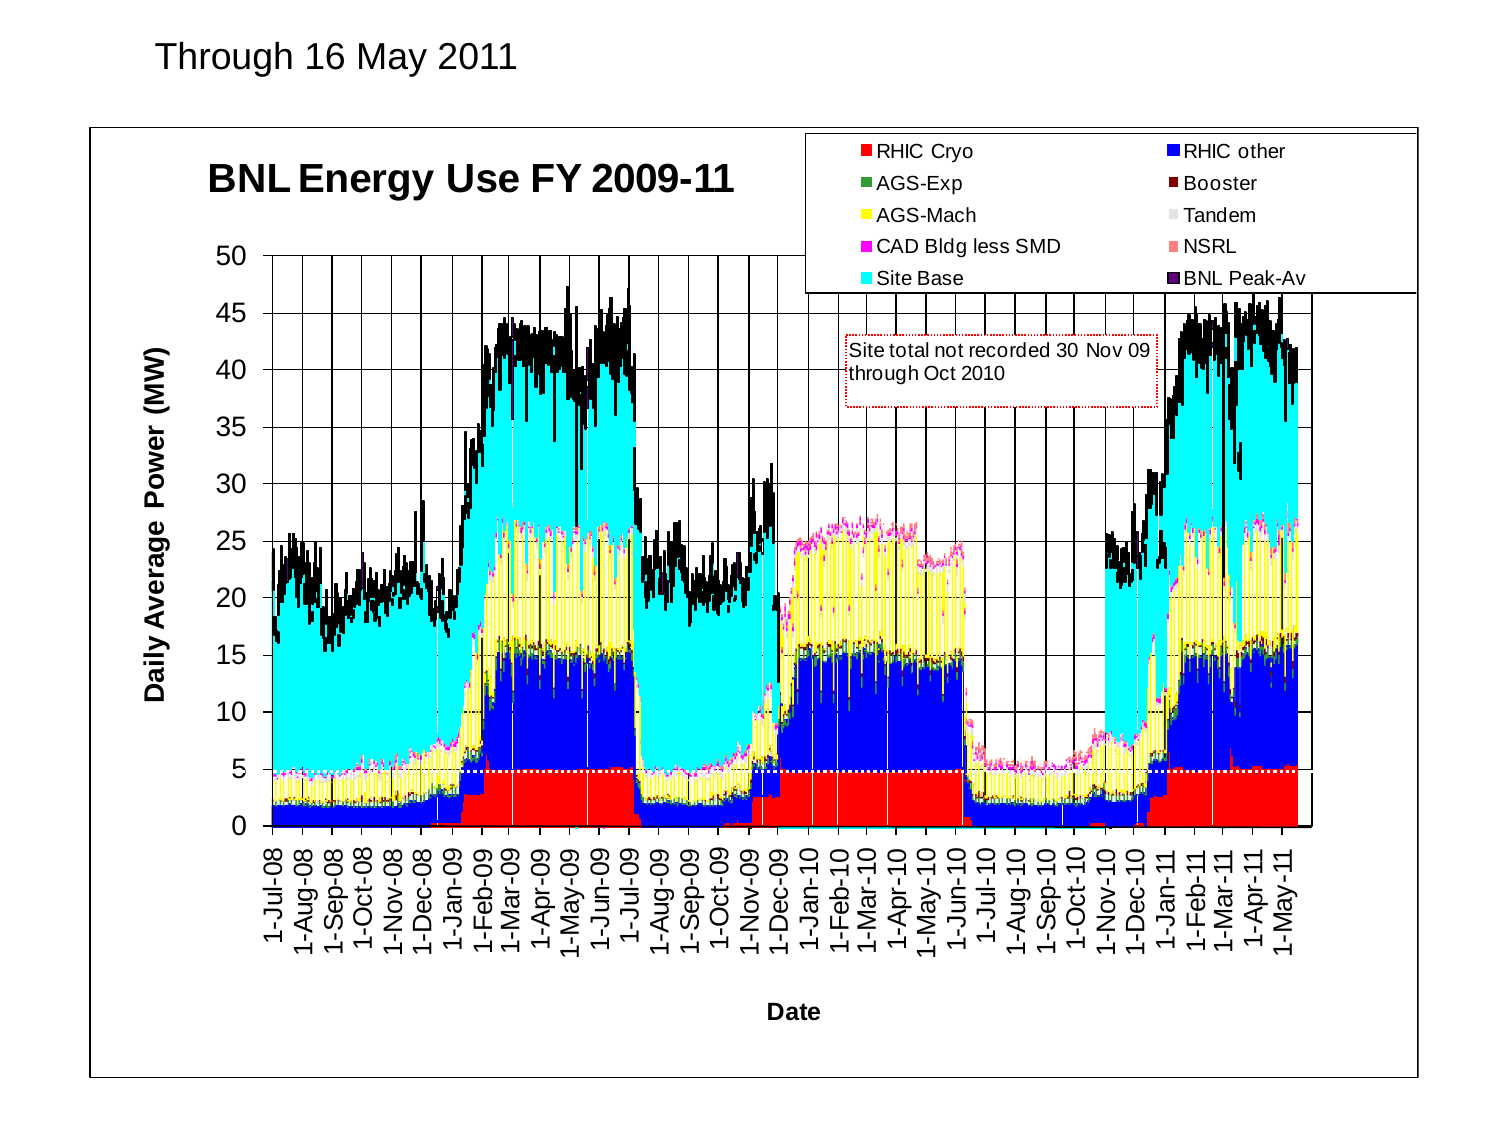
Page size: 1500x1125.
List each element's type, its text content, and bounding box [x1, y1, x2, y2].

picture [87, 124, 1420, 1079]
text_box Through 16 May 2011 [139, 24, 533, 85]
